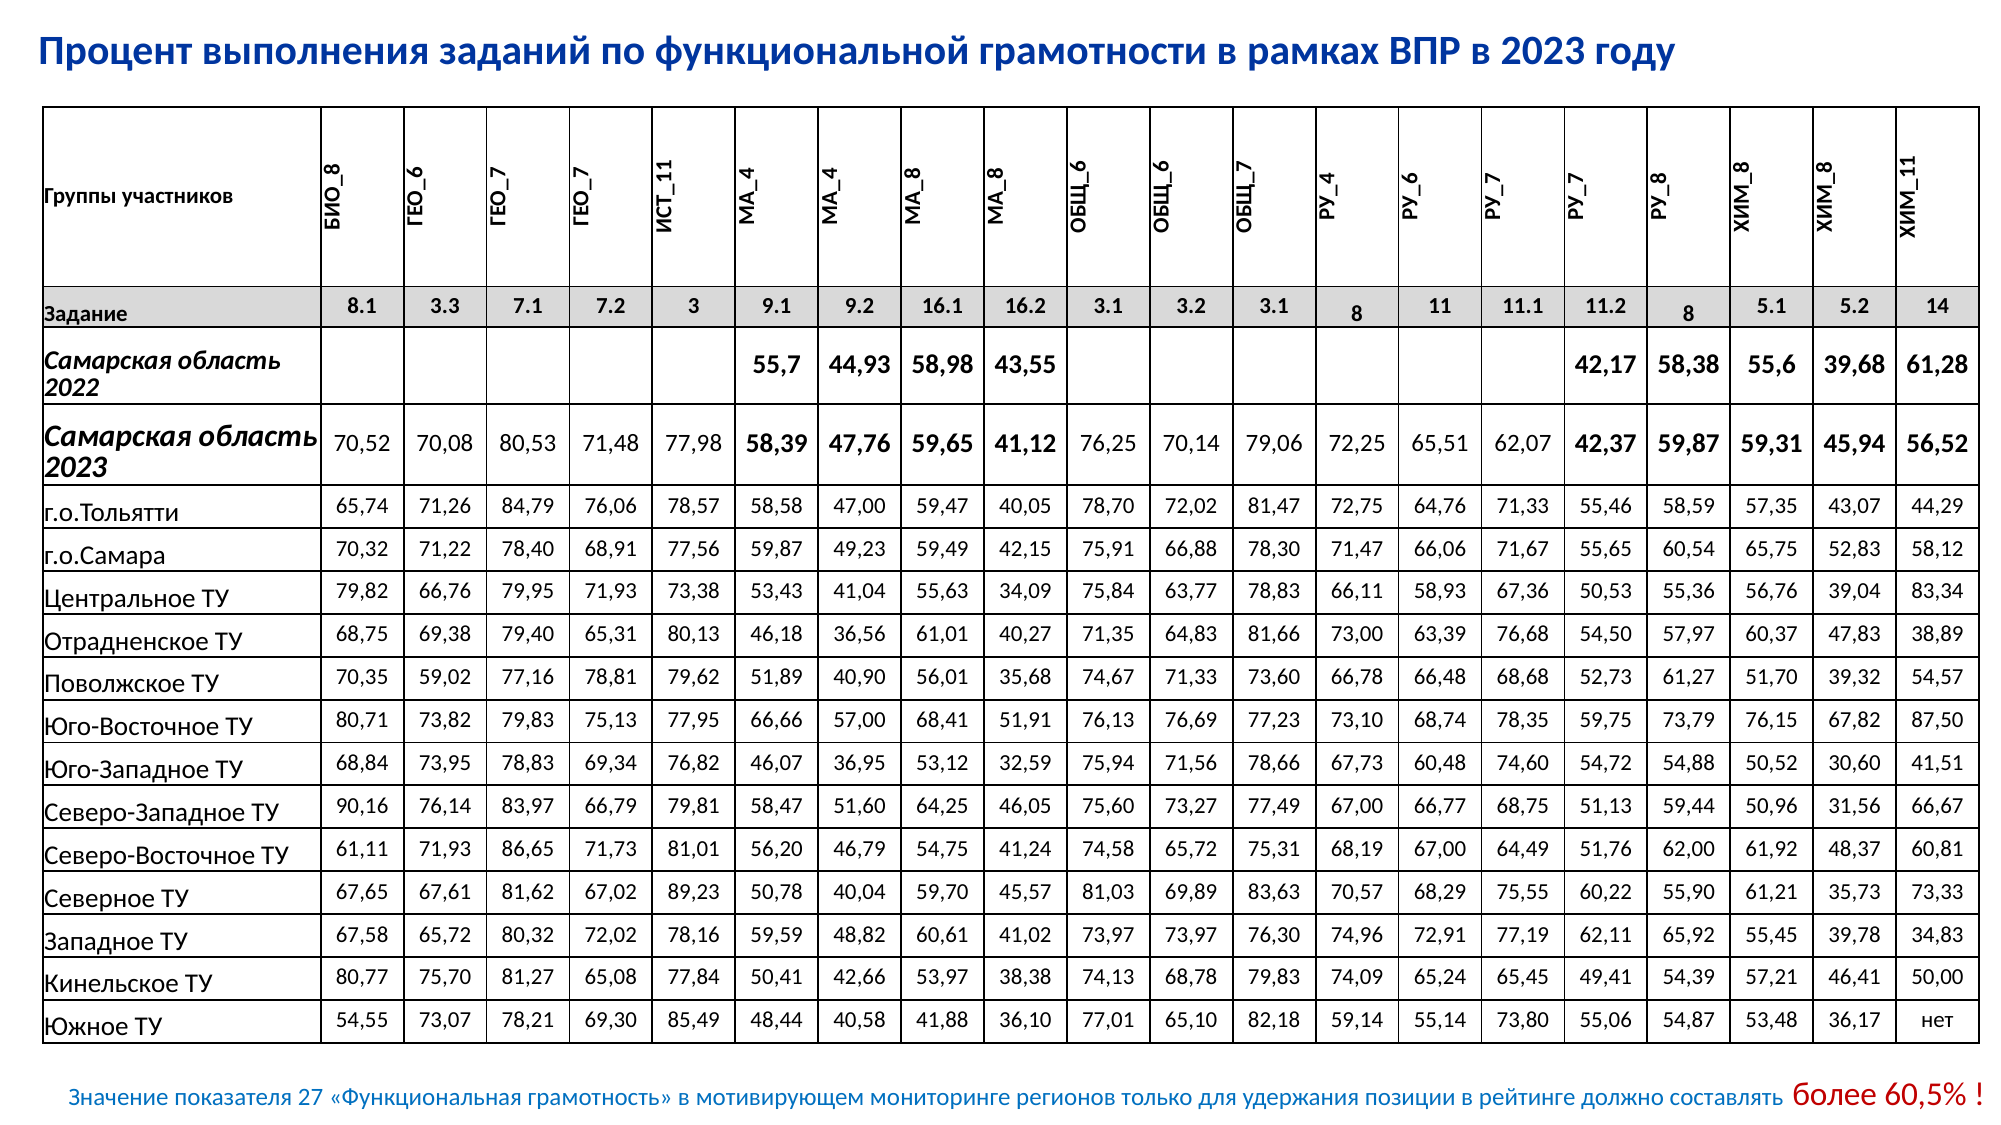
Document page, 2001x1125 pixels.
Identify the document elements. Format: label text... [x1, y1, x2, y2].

table_cell 79,40 [487, 615, 569, 656]
table_header Группы участников [44, 108, 320, 286]
table_cell 40,27 [985, 615, 1066, 656]
table_cell 59,47 [902, 486, 983, 527]
table_cell 41,02 [985, 915, 1066, 956]
table_cell 54,88 [1648, 743, 1729, 784]
table_cell 78,30 [1234, 529, 1315, 570]
table_cell 51,70 [1731, 658, 1812, 699]
table_cell 72,25 [1317, 405, 1398, 484]
table_cell 59,02 [405, 658, 486, 699]
table_cell 79,83 [1234, 958, 1315, 999]
table_cell 31,56 [1814, 786, 1895, 827]
table_cell 78,81 [570, 658, 651, 699]
table_cell 81,01 [653, 829, 734, 870]
table_cell 39,32 [1814, 658, 1895, 699]
table_cell 59,14 [1317, 1001, 1398, 1042]
table_cell 81,47 [1234, 486, 1315, 527]
table_cell 68,84 [322, 743, 403, 784]
table_cell 73,38 [653, 572, 734, 613]
table_cell 50,78 [736, 872, 817, 913]
table_cell 74,58 [1068, 829, 1149, 870]
table_cell 50,41 [736, 958, 817, 999]
table_cell 42,37 [1565, 405, 1646, 484]
table_cell 72,75 [1317, 486, 1398, 527]
table_cell 69,30 [570, 1001, 651, 1042]
table_cell 67,36 [1482, 572, 1564, 613]
table_cell 34,09 [985, 572, 1066, 613]
table_cell 67,02 [570, 872, 651, 913]
table_cell 7.2 [570, 287, 651, 326]
table_cell 47,00 [819, 486, 900, 527]
table_header ГЕО_6 [405, 108, 486, 286]
table_cell 40,90 [819, 658, 900, 699]
table_cell 67,73 [1317, 743, 1398, 784]
table_cell 62,11 [1565, 915, 1646, 956]
table_cell 14 [1897, 287, 1978, 326]
table_header ХИМ_11 [1897, 108, 1978, 286]
table_cell Центральное ТУ [44, 572, 320, 613]
table_cell 65,51 [1399, 405, 1481, 484]
table_cell 54,39 [1648, 958, 1729, 999]
table_cell 40,05 [985, 486, 1066, 527]
table_cell 61,92 [1731, 829, 1812, 870]
table_cell 76,15 [1731, 701, 1812, 742]
table_cell 46,05 [985, 786, 1066, 827]
table_cell 52,83 [1814, 529, 1895, 570]
table_cell 75,94 [1068, 743, 1149, 784]
table_cell 70,32 [322, 529, 403, 570]
table_cell 71,93 [405, 829, 486, 870]
table_cell 3.1 [1068, 287, 1149, 326]
table_cell [1317, 328, 1398, 403]
table_cell 69,34 [570, 743, 651, 784]
table_cell 80,32 [487, 915, 569, 956]
table_cell 78,21 [487, 1001, 569, 1042]
table_cell 5.1 [1731, 287, 1812, 326]
table_cell 71,93 [570, 572, 651, 613]
table_cell 55,46 [1565, 486, 1646, 527]
table_cell 58,98 [902, 328, 983, 403]
table_cell 65,45 [1482, 958, 1564, 999]
table_cell 68,68 [1482, 658, 1564, 699]
table_cell 76,82 [653, 743, 734, 784]
table_cell 60,54 [1648, 529, 1729, 570]
table_cell 48,82 [819, 915, 900, 956]
table_cell 59,87 [1648, 405, 1729, 484]
table_cell 59,87 [736, 529, 817, 570]
table_cell 3.1 [1234, 287, 1315, 326]
table_cell 78,70 [1068, 486, 1149, 527]
table_cell 48,44 [736, 1001, 817, 1042]
table_cell 55,36 [1648, 572, 1729, 613]
table_cell [322, 328, 403, 403]
table_cell 73,60 [1234, 658, 1315, 699]
table_cell 53,12 [902, 743, 983, 784]
table_cell [1068, 328, 1149, 403]
table_cell 67,00 [1317, 786, 1398, 827]
table_cell 42,66 [819, 958, 900, 999]
table_cell 73,97 [1068, 915, 1149, 956]
table_cell [1482, 328, 1564, 403]
table_cell 44,29 [1897, 486, 1978, 527]
table_cell Самарская область 2022 [44, 328, 320, 403]
table_cell 66,88 [1151, 529, 1232, 570]
table_cell [570, 328, 651, 403]
table_cell 45,94 [1814, 405, 1895, 484]
table_cell 65,75 [1731, 529, 1812, 570]
table_cell 71,73 [570, 829, 651, 870]
table_cell 63,39 [1399, 615, 1481, 656]
table_cell 77,56 [653, 529, 734, 570]
table_cell 62,00 [1648, 829, 1729, 870]
table_cell 50,00 [1897, 958, 1978, 999]
table_cell 75,13 [570, 701, 651, 742]
table_cell 44,93 [819, 328, 900, 403]
table_cell 55,14 [1399, 1001, 1481, 1042]
table_cell 58,59 [1648, 486, 1729, 527]
table_cell 66,48 [1399, 658, 1481, 699]
table_cell нет [1897, 1001, 1978, 1042]
table_cell 49,41 [1565, 958, 1646, 999]
table_cell 54,72 [1565, 743, 1646, 784]
table_cell 56,52 [1897, 405, 1978, 484]
table_cell 56,76 [1731, 572, 1812, 613]
table_cell 73,07 [405, 1001, 486, 1042]
table_cell 57,21 [1731, 958, 1812, 999]
table_cell г.о.Самара [44, 529, 320, 570]
table_cell 3 [653, 287, 734, 326]
table_cell 68,75 [322, 615, 403, 656]
table_cell 66,11 [1317, 572, 1398, 613]
table_cell 75,70 [405, 958, 486, 999]
table_cell Самарская область 2023 [44, 405, 320, 484]
table_cell 77,01 [1068, 1001, 1149, 1042]
table_cell 80,53 [487, 405, 569, 484]
table_cell 54,57 [1897, 658, 1978, 699]
table_cell 56,20 [736, 829, 817, 870]
table_cell 46,07 [736, 743, 817, 784]
table_cell 81,66 [1234, 615, 1315, 656]
table_cell Отрадненское ТУ [44, 615, 320, 656]
table_cell 55,06 [1565, 1001, 1646, 1042]
table_cell 59,44 [1648, 786, 1729, 827]
table_cell 79,95 [487, 572, 569, 613]
table_cell [653, 328, 734, 403]
table_cell Северо-Восточное ТУ [44, 829, 320, 870]
table_header ГЕО_7 [487, 108, 569, 286]
table_cell 50,53 [1565, 572, 1646, 613]
table_cell 65,72 [1151, 829, 1232, 870]
table_cell 5.2 [1814, 287, 1895, 326]
table_header ГЕО_7 [570, 108, 651, 286]
table_header МА_4 [819, 108, 900, 286]
table_cell 59,75 [1565, 701, 1646, 742]
table_cell 73,33 [1897, 872, 1978, 913]
table_cell 76,25 [1068, 405, 1149, 484]
table_cell 41,12 [985, 405, 1066, 484]
table_header РУ_4 [1317, 108, 1398, 286]
table_cell 78,16 [653, 915, 734, 956]
table_cell 51,91 [985, 701, 1066, 742]
table_cell 69,38 [405, 615, 486, 656]
table_cell 73,79 [1648, 701, 1729, 742]
table_cell 60,48 [1399, 743, 1481, 784]
table_cell 60,61 [902, 915, 983, 956]
table_cell 70,14 [1151, 405, 1232, 484]
text_box Процент выполнения заданий по функциональной грамотности в рамках ВПР в 2023 году [23, 15, 1870, 80]
table_cell 64,76 [1399, 486, 1481, 527]
table_cell 71,48 [570, 405, 651, 484]
table_cell 65,72 [405, 915, 486, 956]
table_cell 74,09 [1317, 958, 1398, 999]
table_cell 55,63 [902, 572, 983, 613]
text_box Значение показателя 27 «Функциональная грамотность» в мотивирующем мониторинге регионов только для удержания позиции в рейтинге должно составлять более 60,5% ! [53, 1065, 2000, 1120]
table_cell 76,14 [405, 786, 486, 827]
table_cell 71,47 [1317, 529, 1398, 570]
table_cell 52,73 [1565, 658, 1646, 699]
table_cell 81,27 [487, 958, 569, 999]
table_cell 36,56 [819, 615, 900, 656]
table_cell 35,73 [1814, 872, 1895, 913]
table_cell 53,48 [1731, 1001, 1812, 1042]
table_cell Северо-Западное ТУ [44, 786, 320, 827]
table_cell 36,17 [1814, 1001, 1895, 1042]
table_cell 69,89 [1151, 872, 1232, 913]
table_cell 75,60 [1068, 786, 1149, 827]
table_cell 72,02 [1151, 486, 1232, 527]
table_cell 71,35 [1068, 615, 1149, 656]
table_cell 70,52 [322, 405, 403, 484]
table_cell 67,65 [322, 872, 403, 913]
table_cell 36,10 [985, 1001, 1066, 1042]
table_cell 81,62 [487, 872, 569, 913]
table_cell 73,80 [1482, 1001, 1564, 1042]
table_cell 53,97 [902, 958, 983, 999]
table_header ОБЩ_7 [1234, 108, 1315, 286]
table_cell 57,97 [1648, 615, 1729, 656]
table_cell 66,66 [736, 701, 817, 742]
table_cell 86,65 [487, 829, 569, 870]
table_header РУ_8 [1648, 108, 1729, 286]
table_cell 76,30 [1234, 915, 1315, 956]
table_cell 65,24 [1399, 958, 1481, 999]
table_header РУ_7 [1565, 108, 1646, 286]
table_cell 38,38 [985, 958, 1066, 999]
table_header ИСТ_11 [653, 108, 734, 286]
table_cell 11.1 [1482, 287, 1564, 326]
table_cell 41,24 [985, 829, 1066, 870]
table_cell 50,96 [1731, 786, 1812, 827]
table_cell 8 [1648, 287, 1729, 326]
table_cell Юго-Западное ТУ [44, 743, 320, 784]
table_cell 60,22 [1565, 872, 1646, 913]
table_cell 61,11 [322, 829, 403, 870]
table_cell 89,23 [653, 872, 734, 913]
table_header РУ_6 [1399, 108, 1481, 286]
table_cell 64,25 [902, 786, 983, 827]
table_cell Задание [44, 287, 320, 326]
table_cell 66,77 [1399, 786, 1481, 827]
table_cell 58,47 [736, 786, 817, 827]
table_cell 65,10 [1151, 1001, 1232, 1042]
table_cell 39,04 [1814, 572, 1895, 613]
table_cell 50,52 [1731, 743, 1812, 784]
table_cell 65,92 [1648, 915, 1729, 956]
table_cell 75,91 [1068, 529, 1149, 570]
table_cell Поволжское ТУ [44, 658, 320, 699]
table_cell 78,83 [487, 743, 569, 784]
table_cell 77,84 [653, 958, 734, 999]
table_cell 73,82 [405, 701, 486, 742]
table_cell 42,17 [1565, 328, 1646, 403]
table_cell 65,74 [322, 486, 403, 527]
table_cell 77,19 [1482, 915, 1564, 956]
table_cell 61,01 [902, 615, 983, 656]
table_cell 58,58 [736, 486, 817, 527]
table_cell 77,23 [1234, 701, 1315, 742]
table_cell 68,41 [902, 701, 983, 742]
table_cell 58,38 [1648, 328, 1729, 403]
table_cell [405, 328, 486, 403]
table_cell 71,56 [1151, 743, 1232, 784]
table_cell 72,91 [1399, 915, 1481, 956]
table_cell 80,77 [322, 958, 403, 999]
table_cell 74,96 [1317, 915, 1398, 956]
table_cell 66,78 [1317, 658, 1398, 699]
table_cell 77,49 [1234, 786, 1315, 827]
table_header МА_4 [736, 108, 817, 286]
table_cell 7.1 [487, 287, 569, 326]
table_cell 41,51 [1897, 743, 1978, 784]
table_cell 49,23 [819, 529, 900, 570]
table_cell 40,04 [819, 872, 900, 913]
table_cell 54,50 [1565, 615, 1646, 656]
table_cell 65,08 [570, 958, 651, 999]
table_cell Северное ТУ [44, 872, 320, 913]
table_cell 64,83 [1151, 615, 1232, 656]
table_cell 71,67 [1482, 529, 1564, 570]
table_cell 59,59 [736, 915, 817, 956]
table_cell 43,07 [1814, 486, 1895, 527]
table_cell 38,89 [1897, 615, 1978, 656]
table_cell 60,37 [1731, 615, 1812, 656]
table_cell 54,87 [1648, 1001, 1729, 1042]
table_header МА_8 [902, 108, 983, 286]
table_cell 71,22 [405, 529, 486, 570]
table_cell 78,35 [1482, 701, 1564, 742]
table_cell 78,40 [487, 529, 569, 570]
table_cell 61,27 [1648, 658, 1729, 699]
table_header ОБЩ_6 [1068, 108, 1149, 286]
table_cell 67,61 [405, 872, 486, 913]
table_cell 87,50 [1897, 701, 1978, 742]
table_cell 51,76 [1565, 829, 1646, 870]
table_cell 83,34 [1897, 572, 1978, 613]
table_cell 9.2 [819, 287, 900, 326]
table_cell 66,67 [1897, 786, 1978, 827]
table_cell 55,45 [1731, 915, 1812, 956]
table_cell 39,78 [1814, 915, 1895, 956]
table_cell 75,31 [1234, 829, 1315, 870]
table_cell 79,83 [487, 701, 569, 742]
table_cell 68,19 [1317, 829, 1398, 870]
table_header МА_8 [985, 108, 1066, 286]
table_cell 82,18 [1234, 1001, 1315, 1042]
table_cell 64,49 [1482, 829, 1564, 870]
table_cell 11.2 [1565, 287, 1646, 326]
table_cell 73,10 [1317, 701, 1398, 742]
table_header РУ_7 [1482, 108, 1564, 286]
table_cell 41,88 [902, 1001, 983, 1042]
table_cell 78,66 [1234, 743, 1315, 784]
table_cell 68,78 [1151, 958, 1232, 999]
table_cell 51,60 [819, 786, 900, 827]
table_cell 68,74 [1399, 701, 1481, 742]
table_cell 70,08 [405, 405, 486, 484]
table_cell 73,95 [405, 743, 486, 784]
table_cell 83,97 [487, 786, 569, 827]
table_cell 73,97 [1151, 915, 1232, 956]
table_cell 71,26 [405, 486, 486, 527]
table_cell 51,89 [736, 658, 817, 699]
table_cell 9.1 [736, 287, 817, 326]
table_cell 76,13 [1068, 701, 1149, 742]
table_cell 36,95 [819, 743, 900, 784]
table_cell 74,13 [1068, 958, 1149, 999]
table_header ХИМ_8 [1731, 108, 1812, 286]
table_cell 78,57 [653, 486, 734, 527]
table_cell 77,98 [653, 405, 734, 484]
table_cell 61,28 [1897, 328, 1978, 403]
table_cell [487, 328, 569, 403]
table_cell 76,69 [1151, 701, 1232, 742]
table_cell 75,84 [1068, 572, 1149, 613]
table_cell 30,60 [1814, 743, 1895, 784]
table_cell Юго-Восточное ТУ [44, 701, 320, 742]
table_cell 66,76 [405, 572, 486, 613]
table_cell 54,75 [902, 829, 983, 870]
table_cell 76,68 [1482, 615, 1564, 656]
table_cell 79,81 [653, 786, 734, 827]
table_cell 58,12 [1897, 529, 1978, 570]
table_cell 67,82 [1814, 701, 1895, 742]
table_cell 70,57 [1317, 872, 1398, 913]
table_cell 42,15 [985, 529, 1066, 570]
table_cell 45,57 [985, 872, 1066, 913]
table_cell 57,00 [819, 701, 900, 742]
table_cell 73,27 [1151, 786, 1232, 827]
table_cell 79,82 [322, 572, 403, 613]
table_cell 39,68 [1814, 328, 1895, 403]
table_cell 74,67 [1068, 658, 1149, 699]
table_cell 16.2 [985, 287, 1066, 326]
table_cell 70,35 [322, 658, 403, 699]
table_cell 8.1 [322, 287, 403, 326]
table_cell 46,79 [819, 829, 900, 870]
table_cell 32,59 [985, 743, 1066, 784]
table_cell 80,71 [322, 701, 403, 742]
table_cell 68,75 [1482, 786, 1564, 827]
table_cell 55,90 [1648, 872, 1729, 913]
table_cell 51,13 [1565, 786, 1646, 827]
table_cell 67,00 [1399, 829, 1481, 870]
table_cell 78,83 [1234, 572, 1315, 613]
table_cell 74,60 [1482, 743, 1564, 784]
table_cell 34,83 [1897, 915, 1978, 956]
table_cell 68,29 [1399, 872, 1481, 913]
table_cell 60,81 [1897, 829, 1978, 870]
table_cell 75,55 [1482, 872, 1564, 913]
table_cell 41,04 [819, 572, 900, 613]
table_cell 55,6 [1731, 328, 1812, 403]
table_cell 66,06 [1399, 529, 1481, 570]
table_cell 71,33 [1151, 658, 1232, 699]
table_cell 68,91 [570, 529, 651, 570]
table_cell 63,77 [1151, 572, 1232, 613]
table_cell Западное ТУ [44, 915, 320, 956]
table_cell 59,49 [902, 529, 983, 570]
table_cell 84,79 [487, 486, 569, 527]
table_cell Кинельское ТУ [44, 958, 320, 999]
table_cell 66,79 [570, 786, 651, 827]
table_cell 62,07 [1482, 405, 1564, 484]
table_cell 47,83 [1814, 615, 1895, 656]
table_cell 56,01 [902, 658, 983, 699]
table_cell 48,37 [1814, 829, 1895, 870]
table_cell 77,16 [487, 658, 569, 699]
table_cell 8 [1317, 287, 1398, 326]
table_cell [1399, 328, 1481, 403]
table_cell Южное ТУ [44, 1001, 320, 1042]
table_cell 57,35 [1731, 486, 1812, 527]
table_cell 72,02 [570, 915, 651, 956]
table_cell 71,33 [1482, 486, 1564, 527]
table_cell 81,03 [1068, 872, 1149, 913]
table_cell 55,65 [1565, 529, 1646, 570]
table_cell 3.3 [405, 287, 486, 326]
table_cell 54,55 [322, 1001, 403, 1042]
table_cell 58,93 [1399, 572, 1481, 613]
table_cell 3.2 [1151, 287, 1232, 326]
table_cell 77,95 [653, 701, 734, 742]
table_cell 47,76 [819, 405, 900, 484]
table_cell 83,63 [1234, 872, 1315, 913]
table_header БИО_8 [322, 108, 403, 286]
table_cell 11 [1399, 287, 1481, 326]
table_cell 46,18 [736, 615, 817, 656]
table_header ОБЩ_6 [1151, 108, 1232, 286]
table_cell 80,13 [653, 615, 734, 656]
table_cell 85,49 [653, 1001, 734, 1042]
table_cell [1234, 328, 1315, 403]
table_header ХИМ_8 [1814, 108, 1895, 286]
table_cell 59,70 [902, 872, 983, 913]
table_cell 73,00 [1317, 615, 1398, 656]
table_cell [1151, 328, 1232, 403]
table_cell 43,55 [985, 328, 1066, 403]
table_cell 67,58 [322, 915, 403, 956]
table_cell 35,68 [985, 658, 1066, 699]
table_cell 79,06 [1234, 405, 1315, 484]
table_cell 90,16 [322, 786, 403, 827]
table_cell 61,21 [1731, 872, 1812, 913]
table_cell 55,7 [736, 328, 817, 403]
table_cell 53,43 [736, 572, 817, 613]
table_cell 79,62 [653, 658, 734, 699]
table_cell 58,39 [736, 405, 817, 484]
table_cell г.о.Тольятти [44, 486, 320, 527]
table_cell 59,65 [902, 405, 983, 484]
table_cell 76,06 [570, 486, 651, 527]
table_cell 40,58 [819, 1001, 900, 1042]
table_cell 46,41 [1814, 958, 1895, 999]
table_cell 65,31 [570, 615, 651, 656]
table_cell 16.1 [902, 287, 983, 326]
table_cell 59,31 [1731, 405, 1812, 484]
